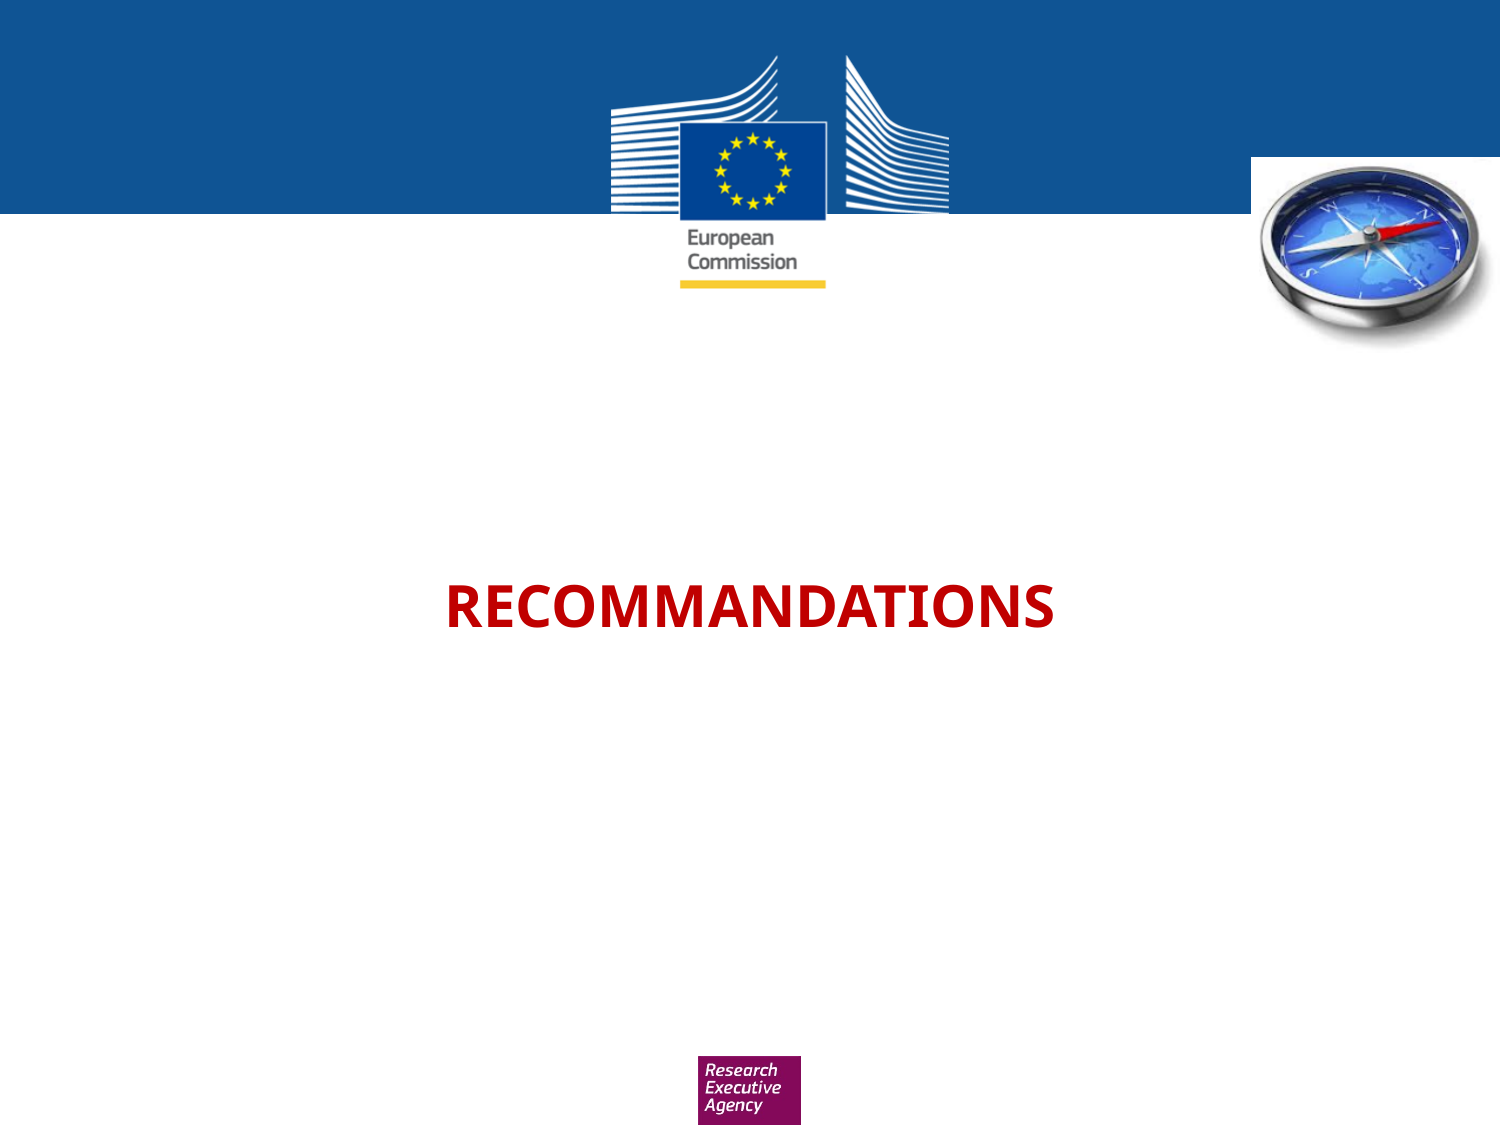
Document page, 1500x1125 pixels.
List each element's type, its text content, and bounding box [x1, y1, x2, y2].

picture [611, 55, 949, 290]
picture [698, 1056, 801, 1125]
picture [1250, 157, 1500, 353]
list RECOMMANDATIONS [23, 316, 1477, 1002]
